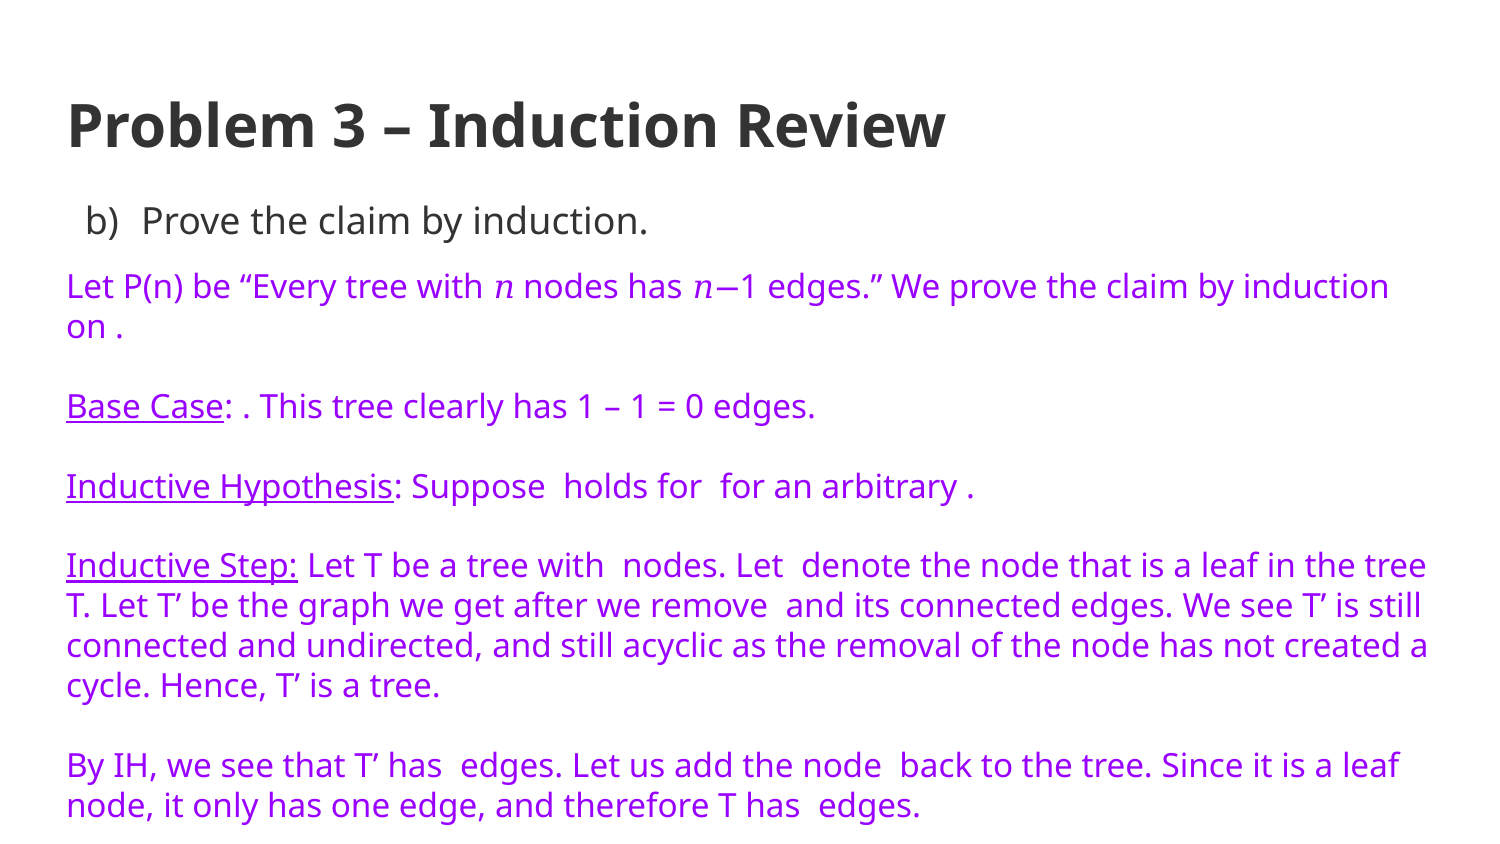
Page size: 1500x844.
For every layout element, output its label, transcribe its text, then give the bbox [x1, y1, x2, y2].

list Prove the claim by induction. [51, 175, 1449, 821]
title Problem 3 – Induction Review [51, 72, 1449, 175]
